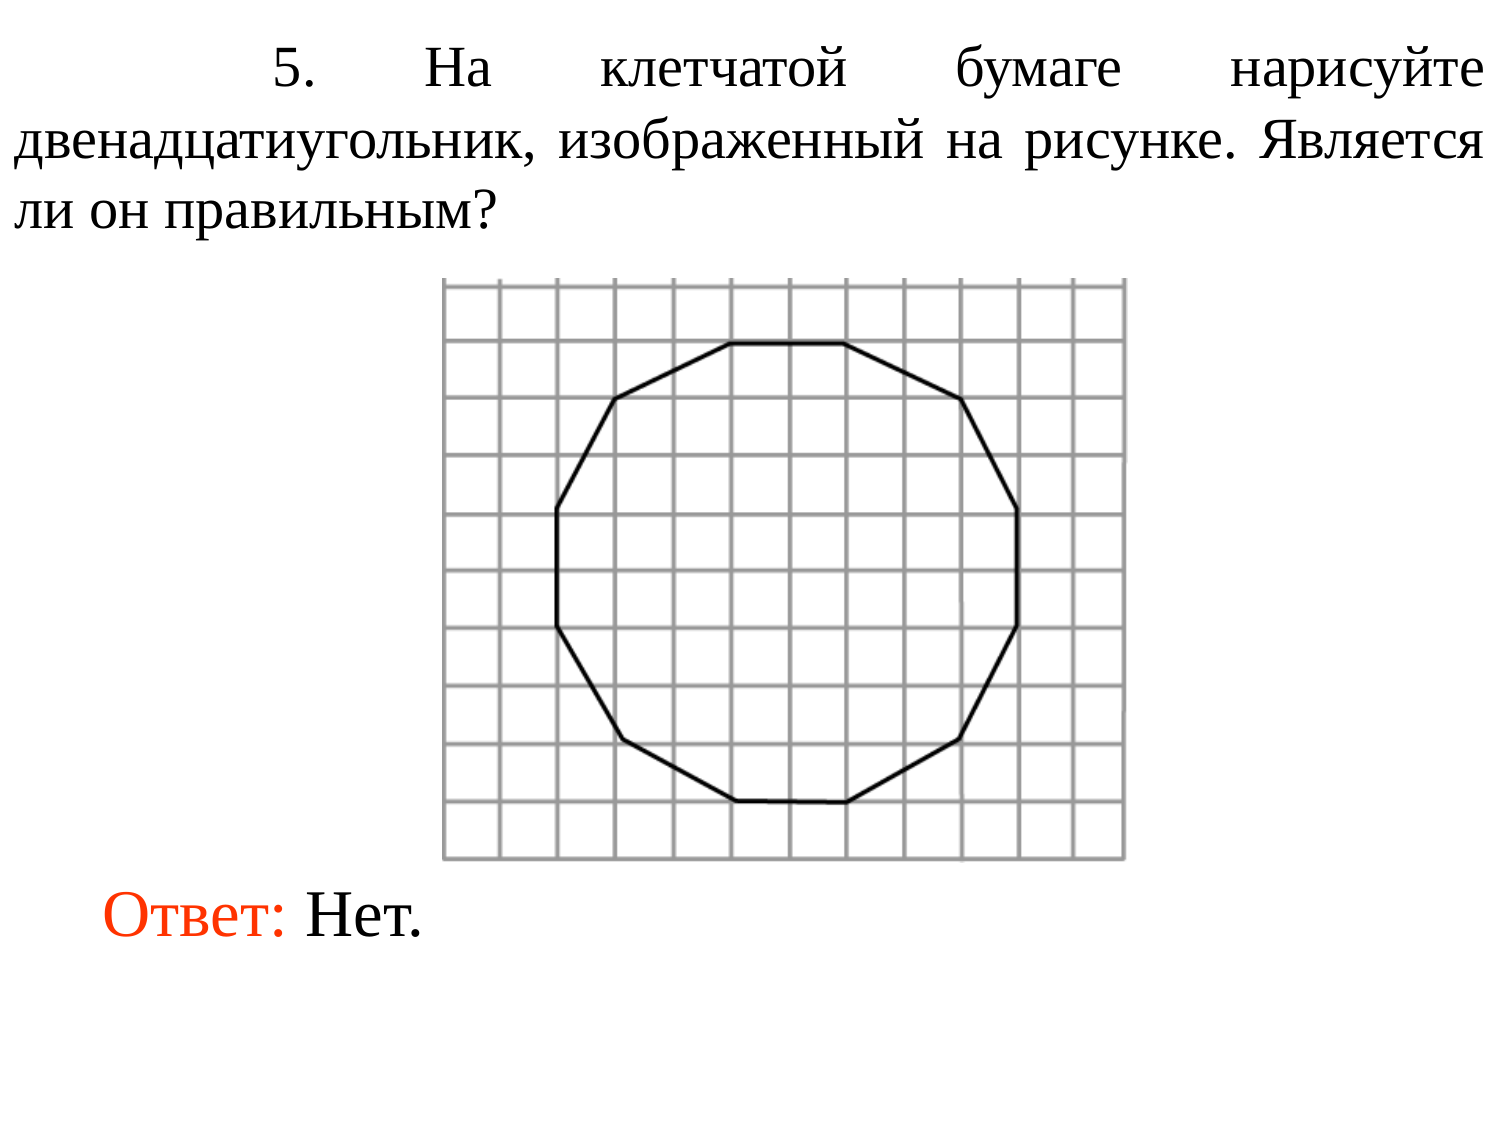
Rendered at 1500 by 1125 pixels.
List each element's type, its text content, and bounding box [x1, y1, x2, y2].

text_box 5. На клетчатой бумаге нарисуйте двенадцатиугольник, изображенный на рисунке. Является ли он правильным? [0, 12, 1500, 248]
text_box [442, 277, 1128, 863]
text_box Ответ: Нет. [87, 862, 1363, 958]
